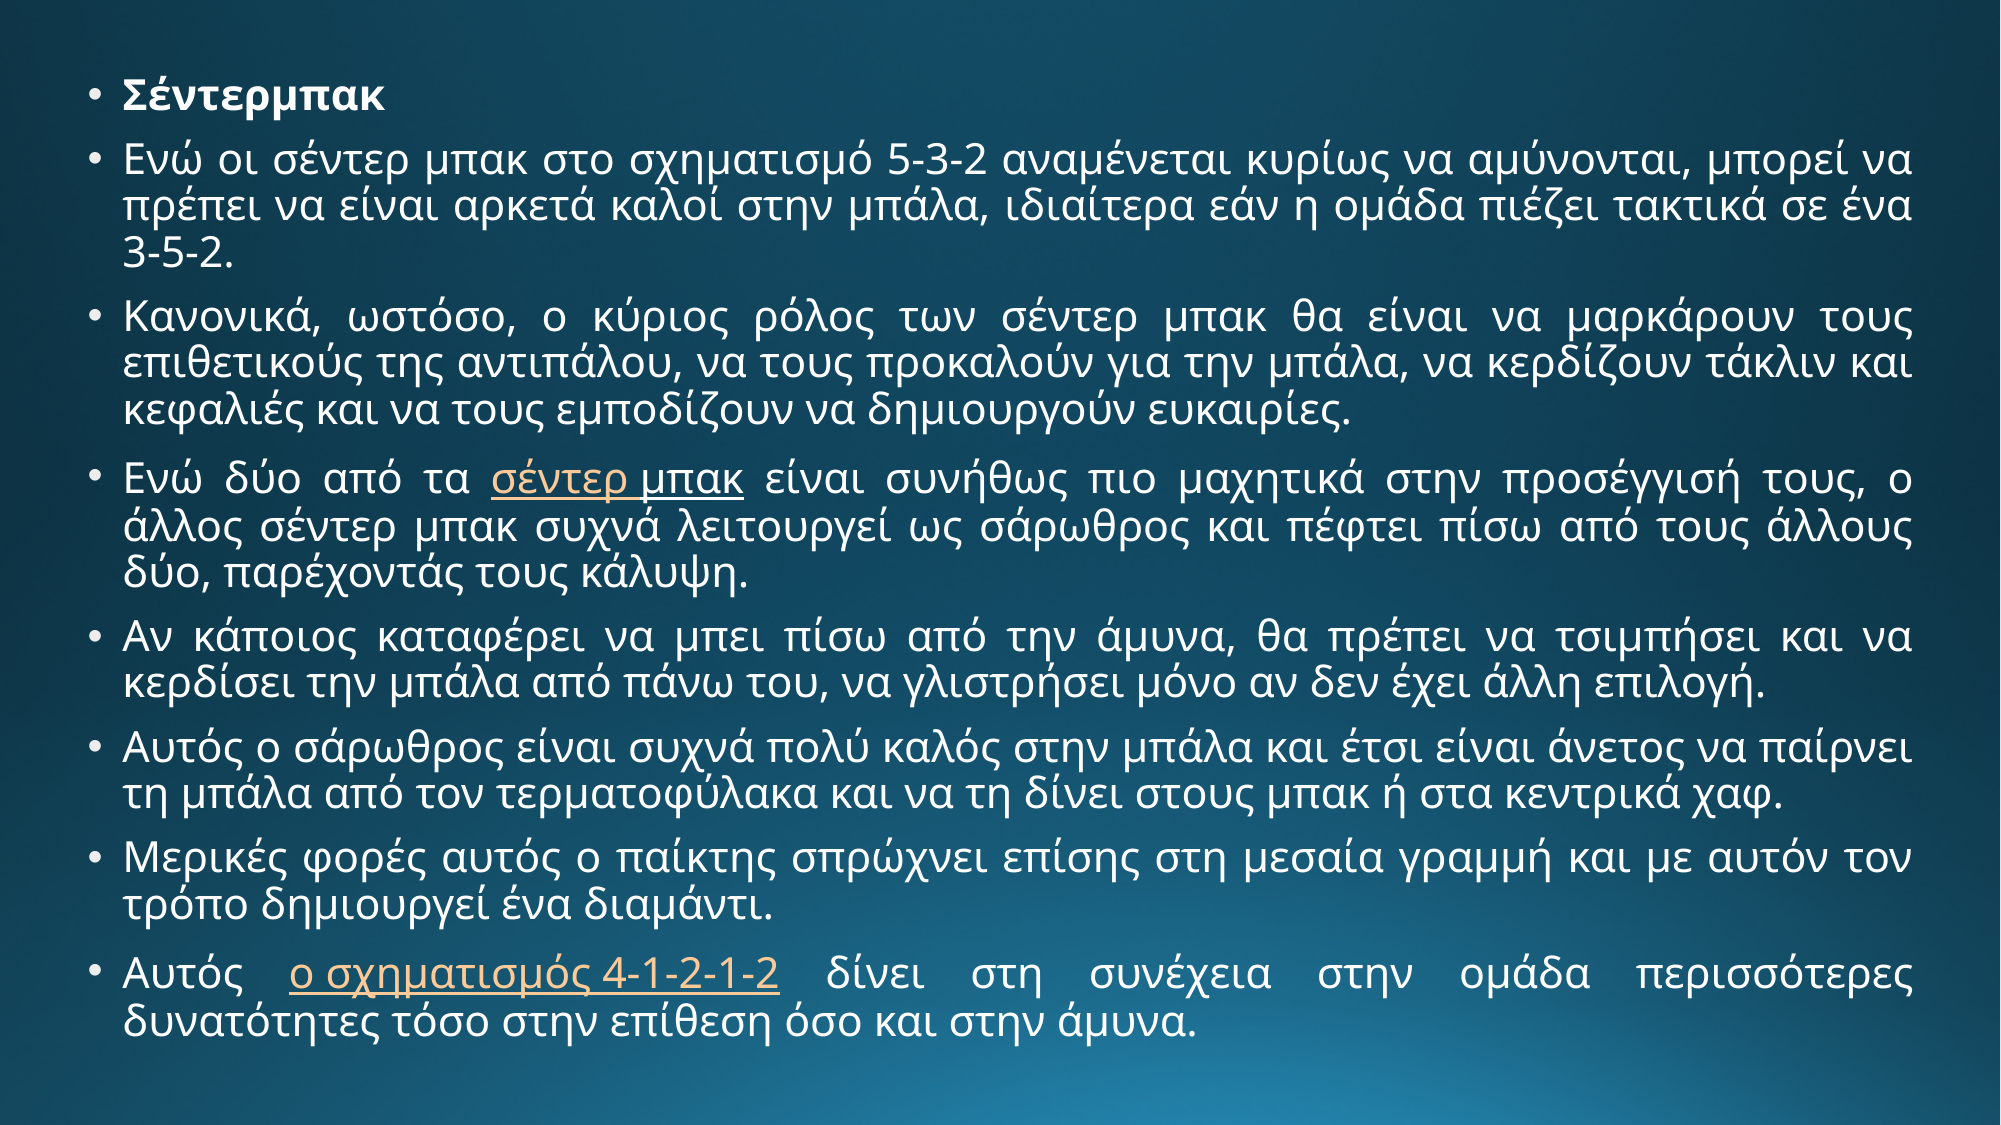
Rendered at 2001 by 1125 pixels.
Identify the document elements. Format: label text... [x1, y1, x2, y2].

picture [0, 0, 2001, 1125]
list Σέντερμπακ Ενώ οι σέντερ μπακ στο σχηματισμό 5-3-2 αναμένεται κυρίως να αμύνονται, μπορεί να πρέπει να είναι αρκετά καλοί στην μπάλα, ιδιαίτερα εάν η ομάδα πιέζει τακτικά σε ένα 3-5-2. Κανονικά, ωστόσο, ο κύριος ρόλος των σέντερ μπακ θα είναι να μαρκάρουν τους επιθετικούς της αντιπάλου, να τους προκαλούν για την μπάλα, να κερδίζουν τάκλιν και κεφαλιές και να τους εμποδίζουν να δημιουργούν ευκαιρίες. Ενώ δύο από τα σέντερ μπακ είναι συνήθως πιο μαχητικά στην προσέγγισή τους, ο άλλος σέντερ μπακ συχνά λειτουργεί ως σάρωθρος και πέφτει πίσω από τους άλλους δύο, παρέχοντάς τους κάλυψη. Αν κάποιος καταφέρει να μπει πίσω από την άμυνα, θα πρέπει να τσιμπήσει και να κερδίσει την μπάλα από πάνω του, να γλιστρήσει μόνο αν δεν έχει άλλη επιλογή. Αυτός ο σάρωθρος είναι συχνά πολύ καλός στην μπάλα και έτσι είναι άνετος να παίρνει τη μπάλα από τον τερματοφύλακα και να τη δίνει στους μπακ ή στα κεντρικά χαφ. Μερικές φορές αυτός ο παίκτης σπρώχνει επίσης στη μεσαία γραμμή και με αυτόν τον τρόπο δημιουργεί ένα διαμάντι. Αυτός ο σχηματισμός 4-1-2-1-2 δίνει στη συνέχεια στην ομάδα περισσότερες δυνατότητες τόσο στην επίθεση όσο και στην άμυνα. [72, 65, 1929, 1067]
